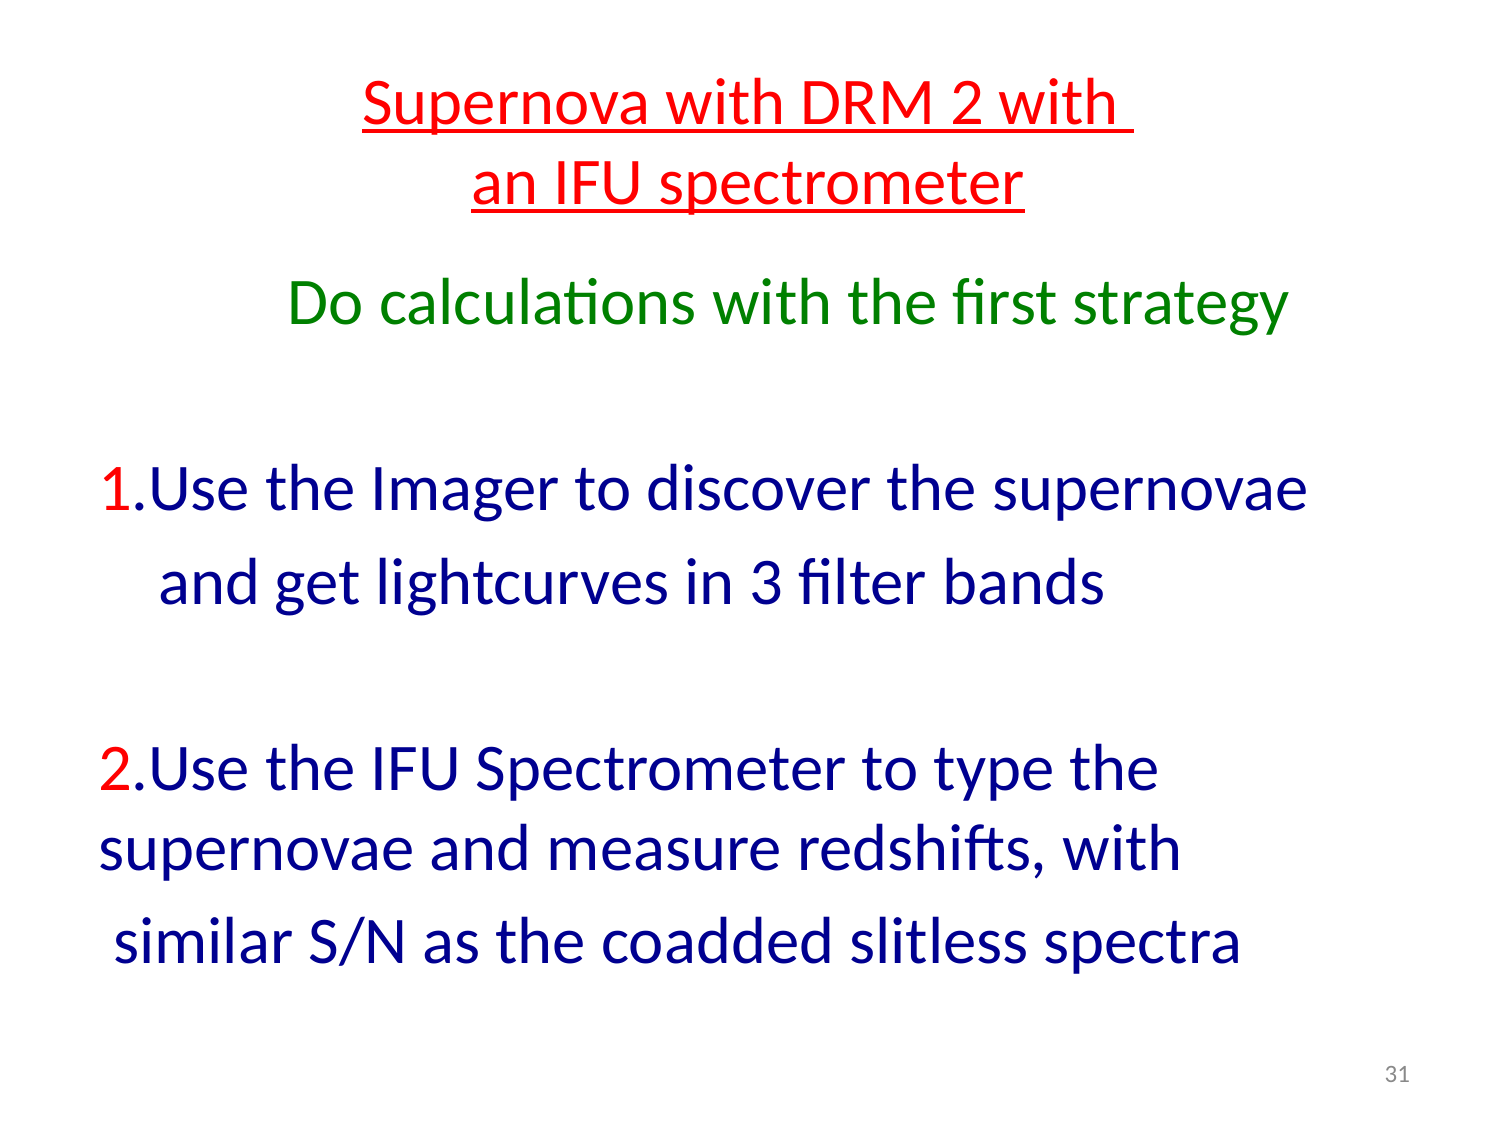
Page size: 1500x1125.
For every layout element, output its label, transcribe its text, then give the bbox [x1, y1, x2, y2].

title Supernova with DRM 2 with an IFU spectrometer [110, 0, 1386, 249]
slide_number 31 [1074, 1042, 1425, 1103]
subtitle Do calculations with the first strategy 1.Use the Imager to discover the supernovae and get lightcurves in 3 filter bands 2.Use the IFU Spectrometer to type the supernovae and measure redshifts, with similar S/N as the coadded slitless spectra [83, 249, 1496, 1043]
